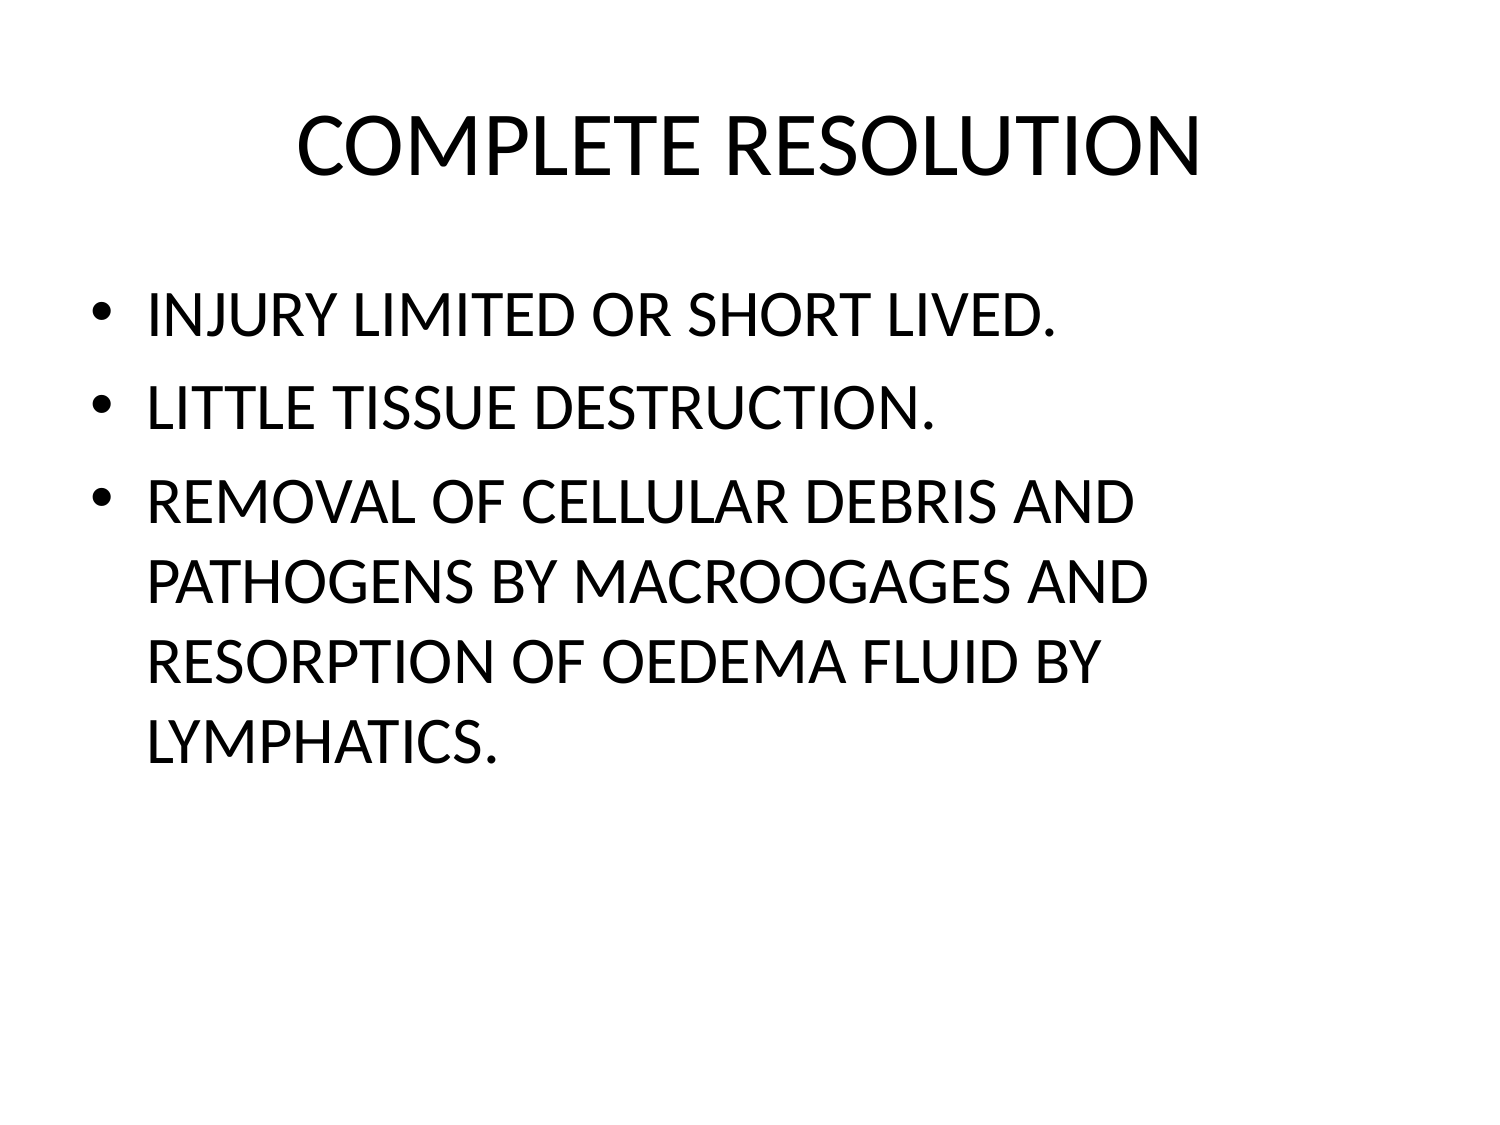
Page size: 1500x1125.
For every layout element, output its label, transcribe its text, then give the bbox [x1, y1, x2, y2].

title COMPLETE RESOLUTION [75, 45, 1425, 233]
list INJURY LIMITED OR SHORT LIVED. LITTLE TISSUE DESTRUCTION. REMOVAL OF CELLULAR DEBRIS AND PATHOGENS BY MACROOGAGES AND RESORPTION OF OEDEMA FLUID BY LYMPHATICS. [75, 262, 1425, 1005]
